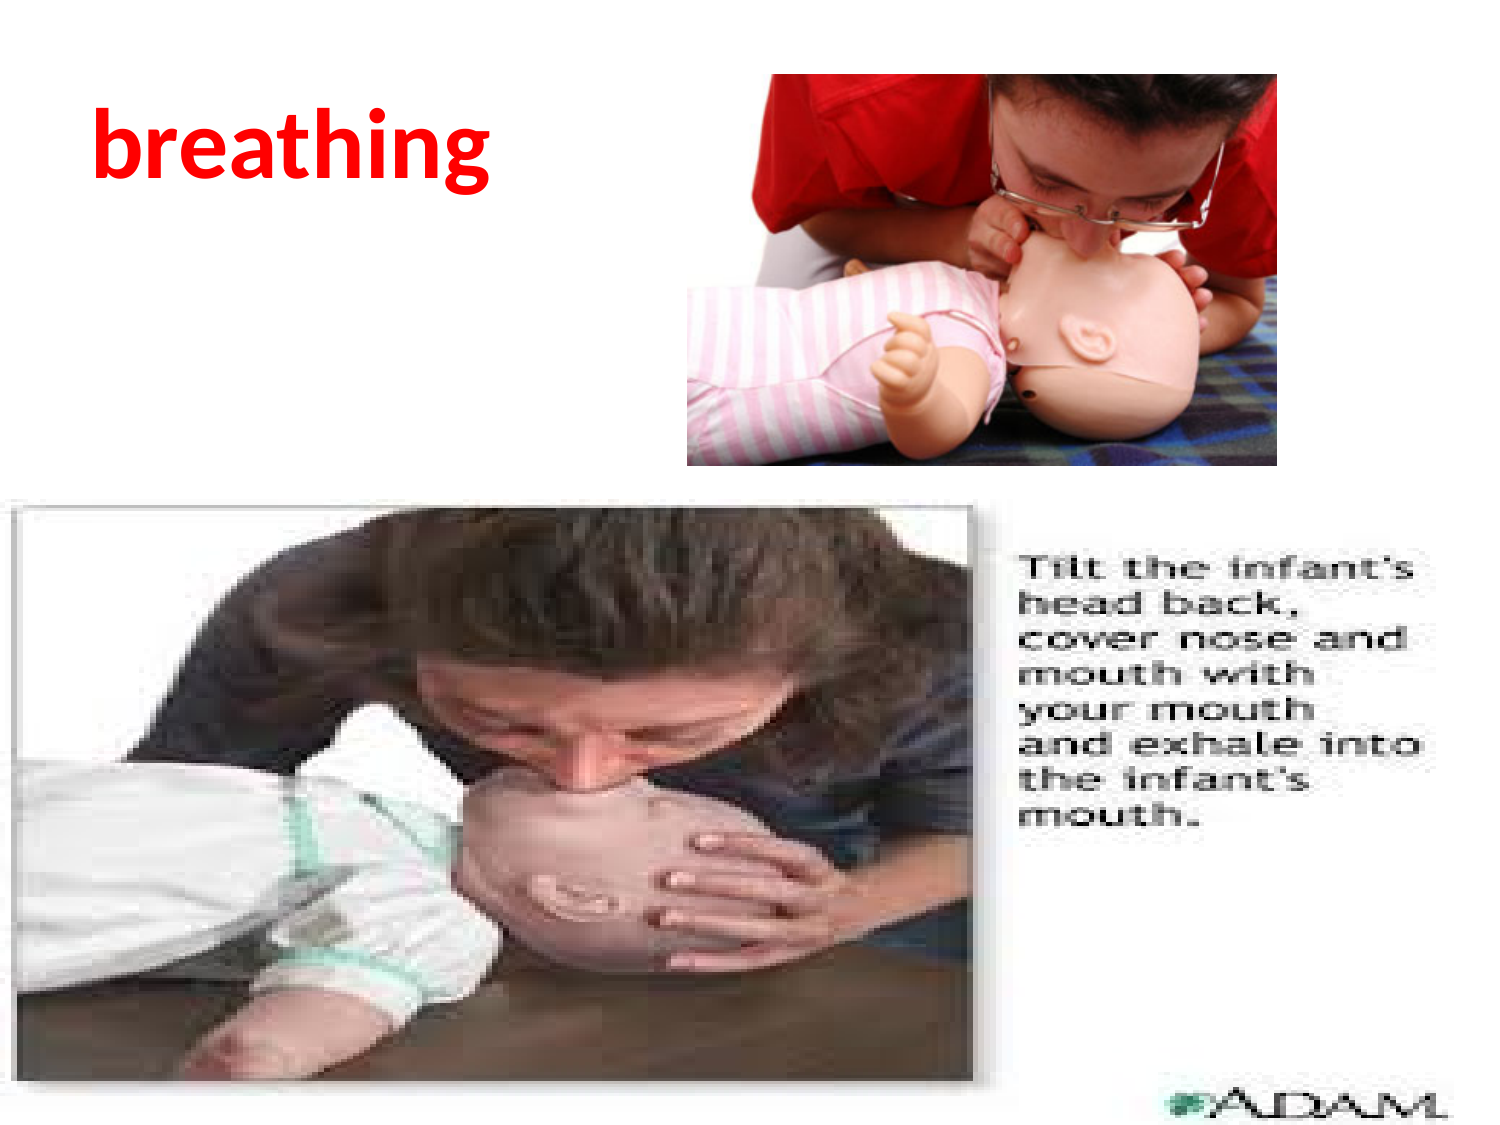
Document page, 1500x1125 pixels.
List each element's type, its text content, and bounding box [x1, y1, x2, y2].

picture [0, 499, 1454, 1125]
title breathing [75, 45, 1425, 233]
picture [687, 74, 1277, 466]
